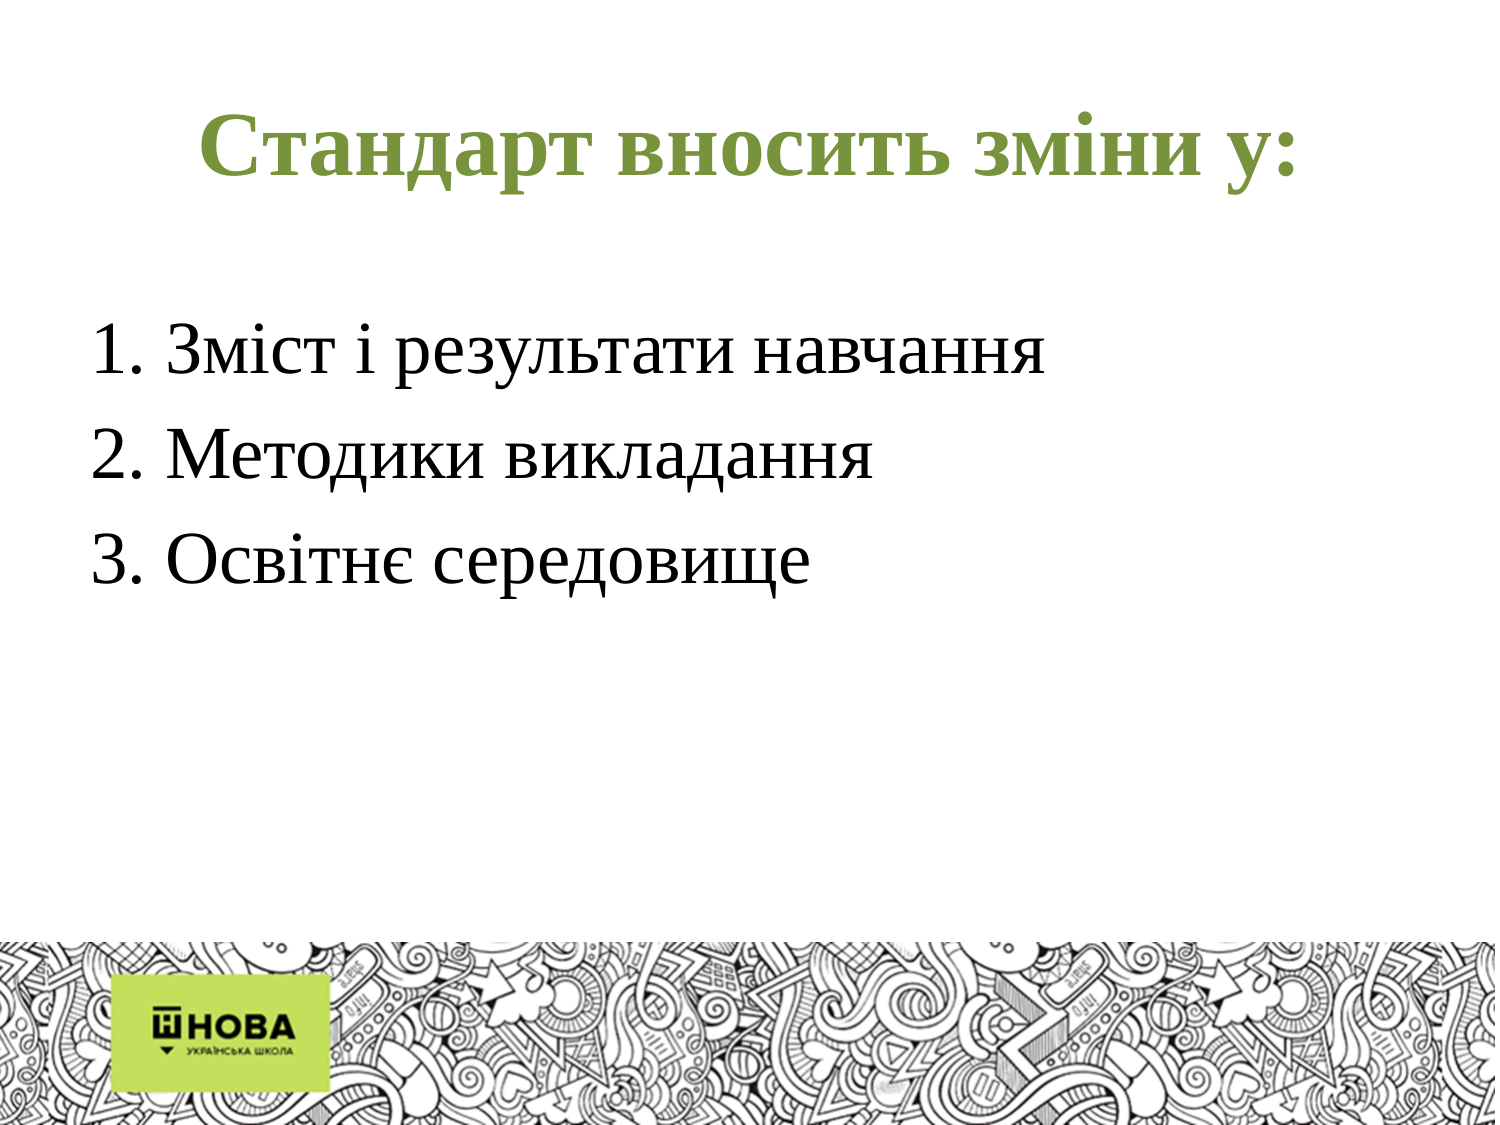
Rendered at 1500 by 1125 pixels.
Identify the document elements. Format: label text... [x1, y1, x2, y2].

title Стандарт вносить зміни у: [75, 45, 1425, 233]
list 1. Зміст і результати навчання 2. Методики викладання 3. Освітнє середовище [75, 290, 1425, 941]
picture [0, 942, 1495, 1125]
